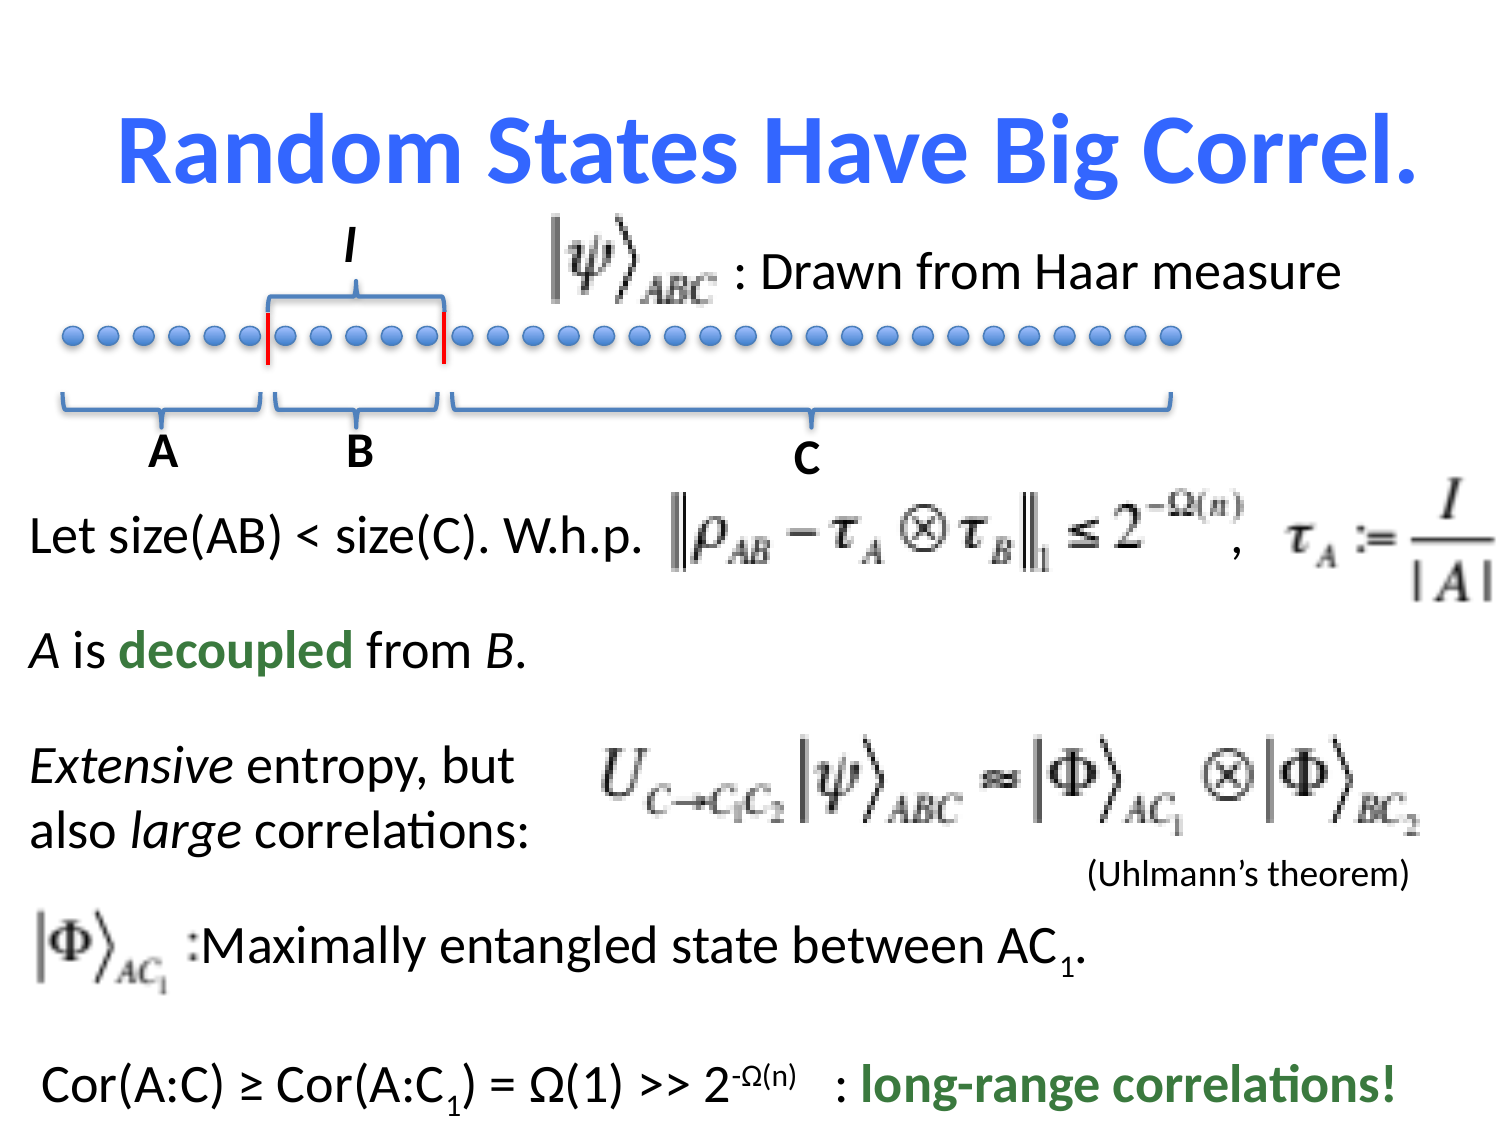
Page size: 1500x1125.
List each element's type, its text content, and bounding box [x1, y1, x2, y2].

text_box [982, 325, 1005, 346]
text_box [663, 325, 687, 346]
text_box [449, 392, 1173, 416]
text_box [522, 325, 545, 346]
text_box [275, 325, 297, 346]
text_box [97, 325, 120, 346]
text_box [415, 325, 437, 346]
text_box [1053, 325, 1076, 346]
text_box A [133, 410, 205, 486]
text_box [593, 726, 1429, 842]
text_box Let size(AB) < size(C). W.h.p. , A is decoupled from B. Extensive entropy, but also large correlations: Maximally entangled state between AC1. Cor(A:C) ≥ Cor(A:C1) = Ω(1) >> 2-Ω(n) : long-range correlations! [14, 492, 1500, 1125]
text_box : Drawn from Haar measure [729, 228, 1469, 308]
text_box [168, 325, 191, 346]
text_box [664, 476, 1249, 578]
text_box [628, 325, 651, 346]
text_box [380, 325, 403, 346]
text_box [840, 325, 864, 346]
text_box l [329, 204, 379, 280]
text_box [557, 325, 580, 346]
text_box [203, 325, 226, 346]
text_box [1159, 325, 1183, 346]
text_box [1018, 325, 1041, 346]
text_box [1088, 325, 1112, 346]
text_box B [331, 410, 402, 486]
text_box [60, 392, 263, 412]
text_box (Uhlmann’s theorem) [1071, 841, 1500, 902]
text_box [345, 325, 368, 346]
text_box C [779, 416, 850, 474]
text_box [592, 325, 616, 346]
text_box [61, 325, 85, 346]
text_box [911, 325, 935, 346]
text_box [734, 325, 758, 346]
text_box [309, 325, 332, 346]
text_box [486, 325, 510, 346]
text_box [31, 901, 205, 1001]
text_box [238, 325, 261, 346]
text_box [543, 204, 726, 310]
text_box [1124, 325, 1147, 346]
text_box [265, 280, 447, 313]
text_box Random States Have Big Correl. [26, 0, 1500, 287]
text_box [1277, 460, 1500, 607]
text_box [947, 325, 970, 346]
text_box [452, 325, 474, 346]
text_box [876, 325, 899, 346]
text_box [699, 325, 722, 346]
text_box [272, 392, 440, 412]
text_box [805, 325, 828, 346]
text_box [770, 325, 793, 346]
text_box [132, 325, 155, 346]
